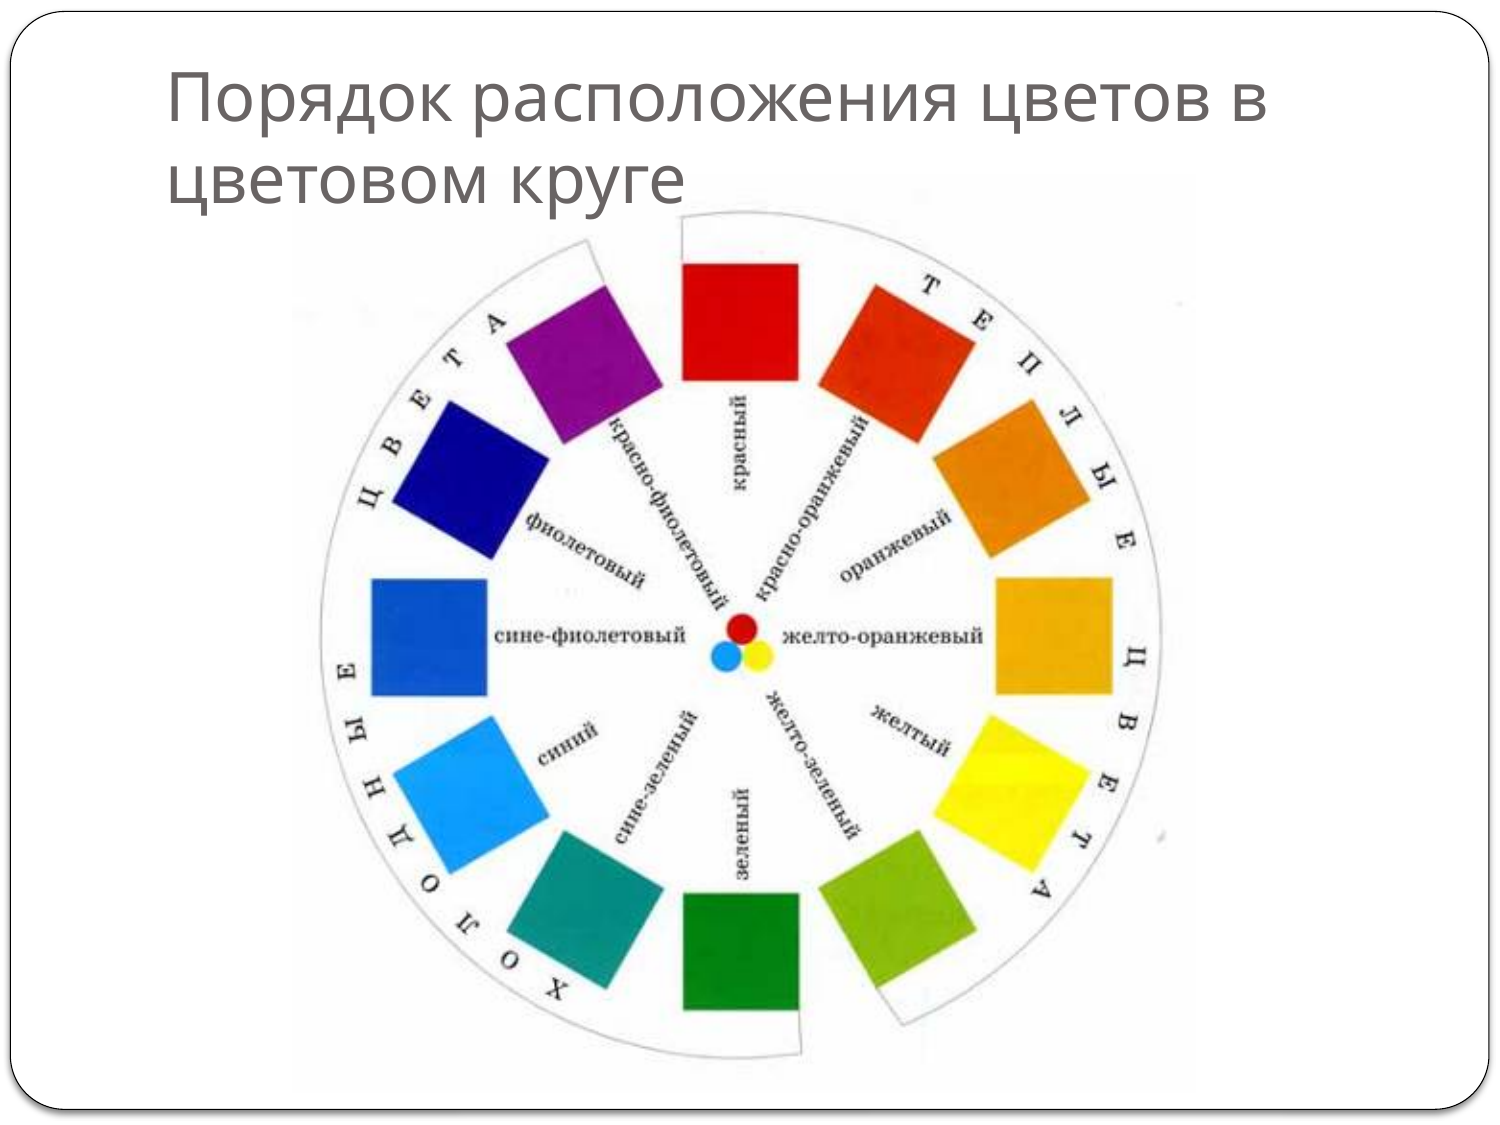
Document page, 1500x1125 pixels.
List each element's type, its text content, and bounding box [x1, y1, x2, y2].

picture [292, 174, 1196, 1093]
title Порядок расположения цветов в цветовом круге [149, 44, 1426, 233]
